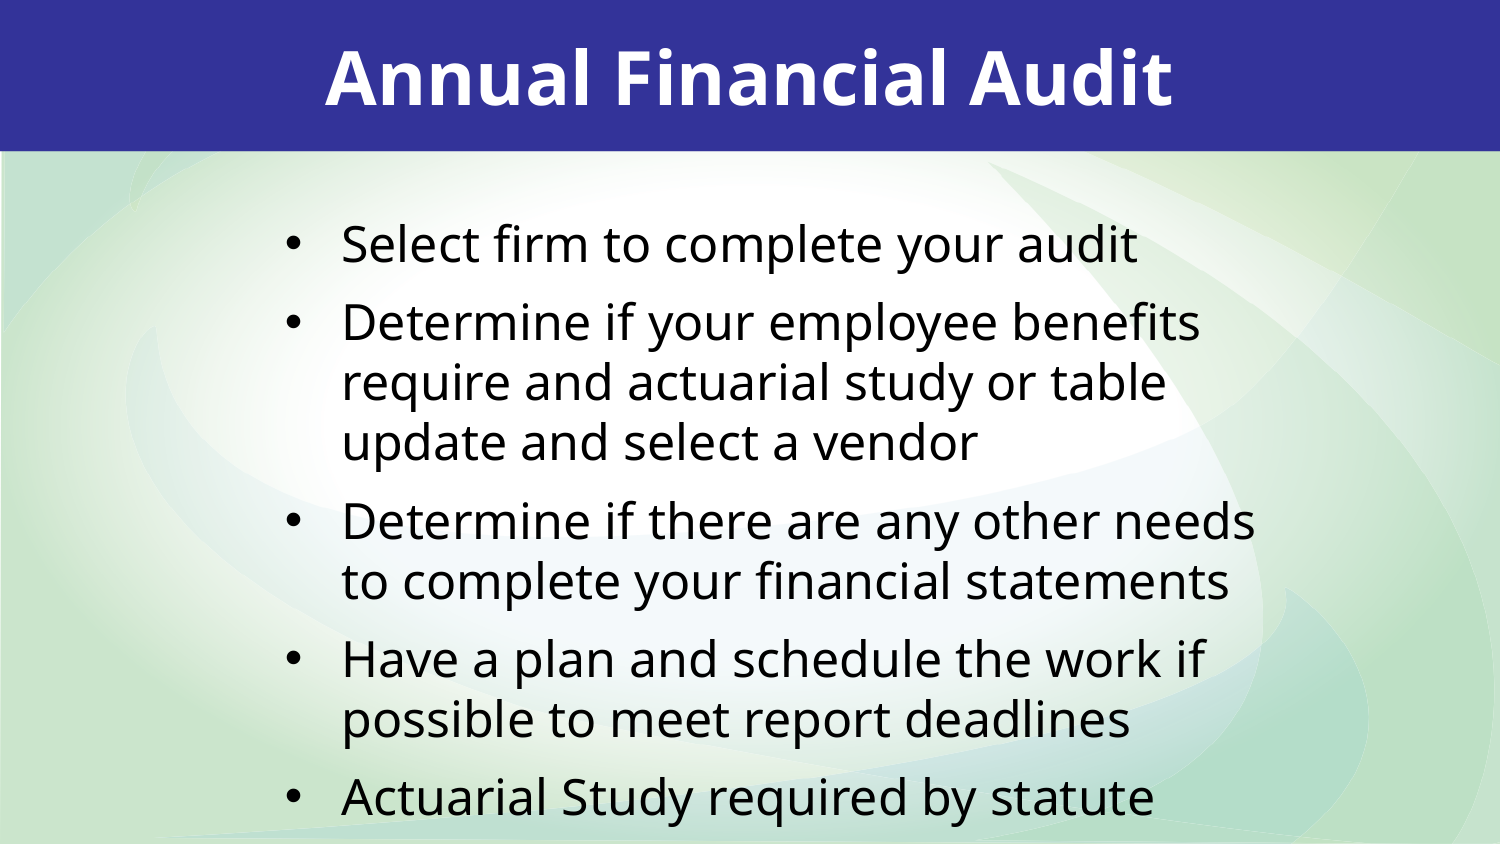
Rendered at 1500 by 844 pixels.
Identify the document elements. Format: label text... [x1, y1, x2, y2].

list Select firm to complete your audit Determine if your employee benefits require and actuarial study or table update and select a vendor Determine if there are any other needs to complete your financial statements Have a plan and schedule the work if possible to meet report deadlines Actuarial Study required by statute [269, 204, 1298, 809]
list Annual Financial Audit [0, 0, 1500, 152]
